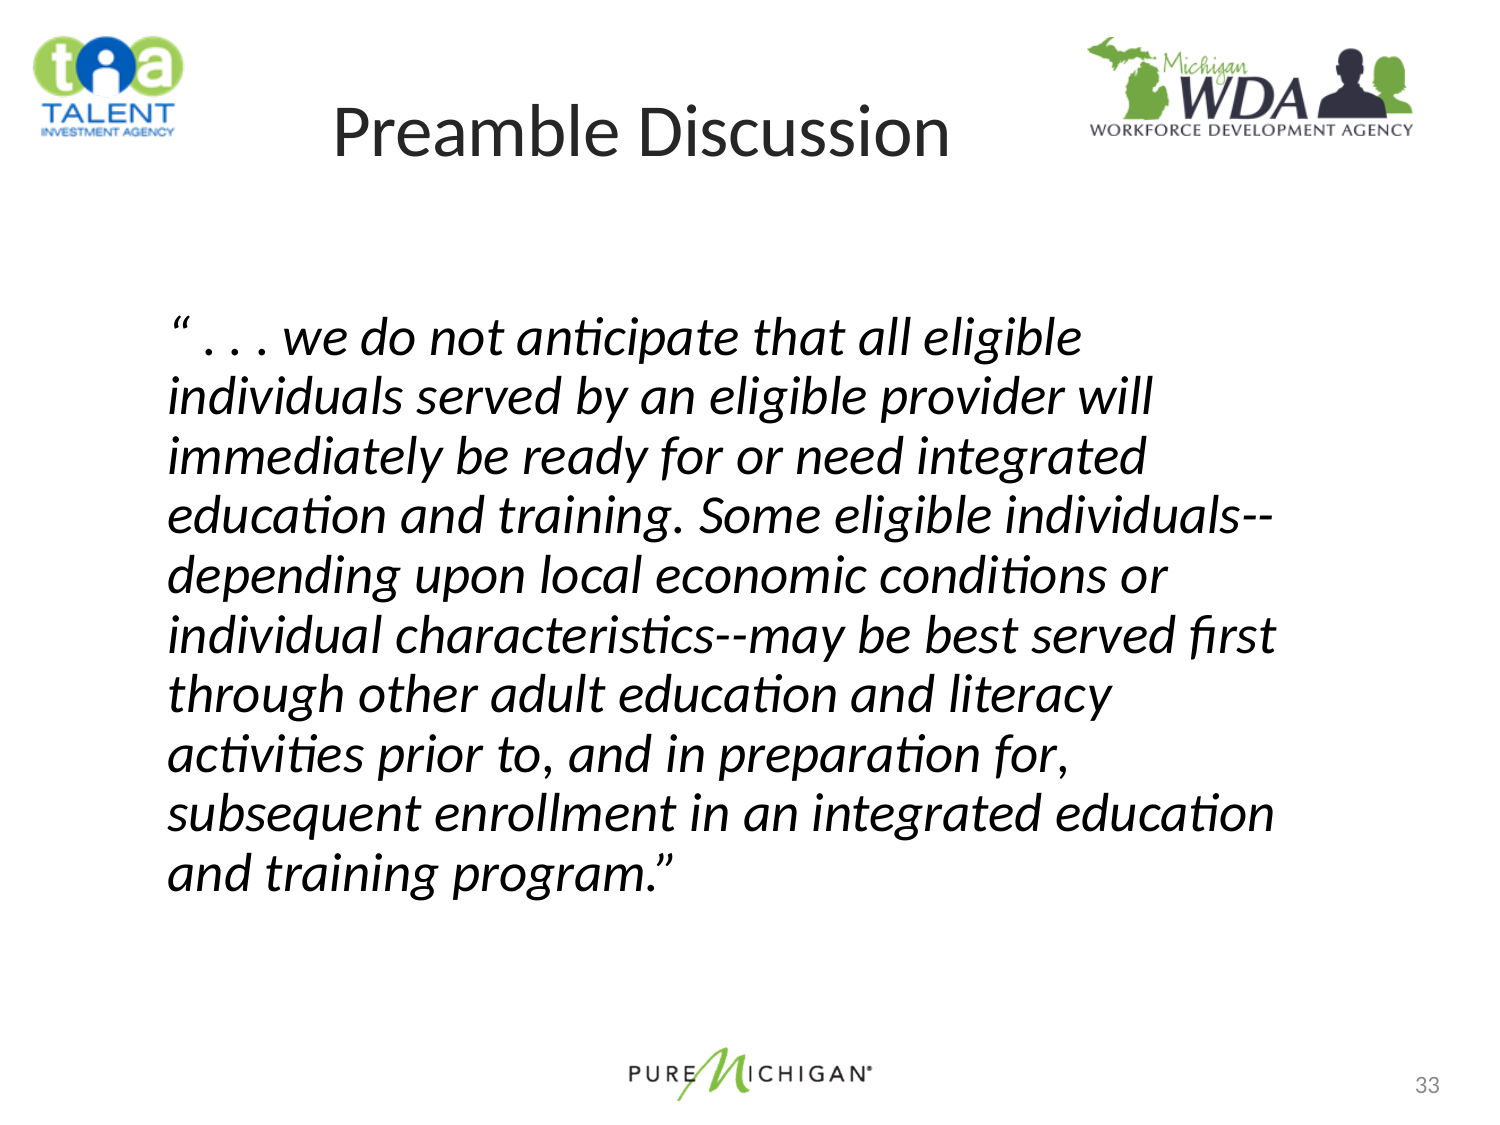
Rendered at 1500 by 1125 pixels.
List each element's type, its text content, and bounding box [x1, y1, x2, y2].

title Preamble Discussion [278, 39, 1007, 264]
text_box “ . . . we do not anticipate that all eligible individuals served by an eligible provider will immediately be ready for or need integrated education and training. Some eligible individuals--depending upon local economic conditions or individual characteristics--may be best served first through other adult education and literacy activities prior to, and in preparation for, subsequent enrollment in an integrated education and training program.” [165, 306, 1311, 903]
picture [24, 27, 194, 146]
picture [1087, 37, 1413, 136]
slide_number 33 [1404, 757, 1441, 1125]
picture [624, 1045, 875, 1105]
